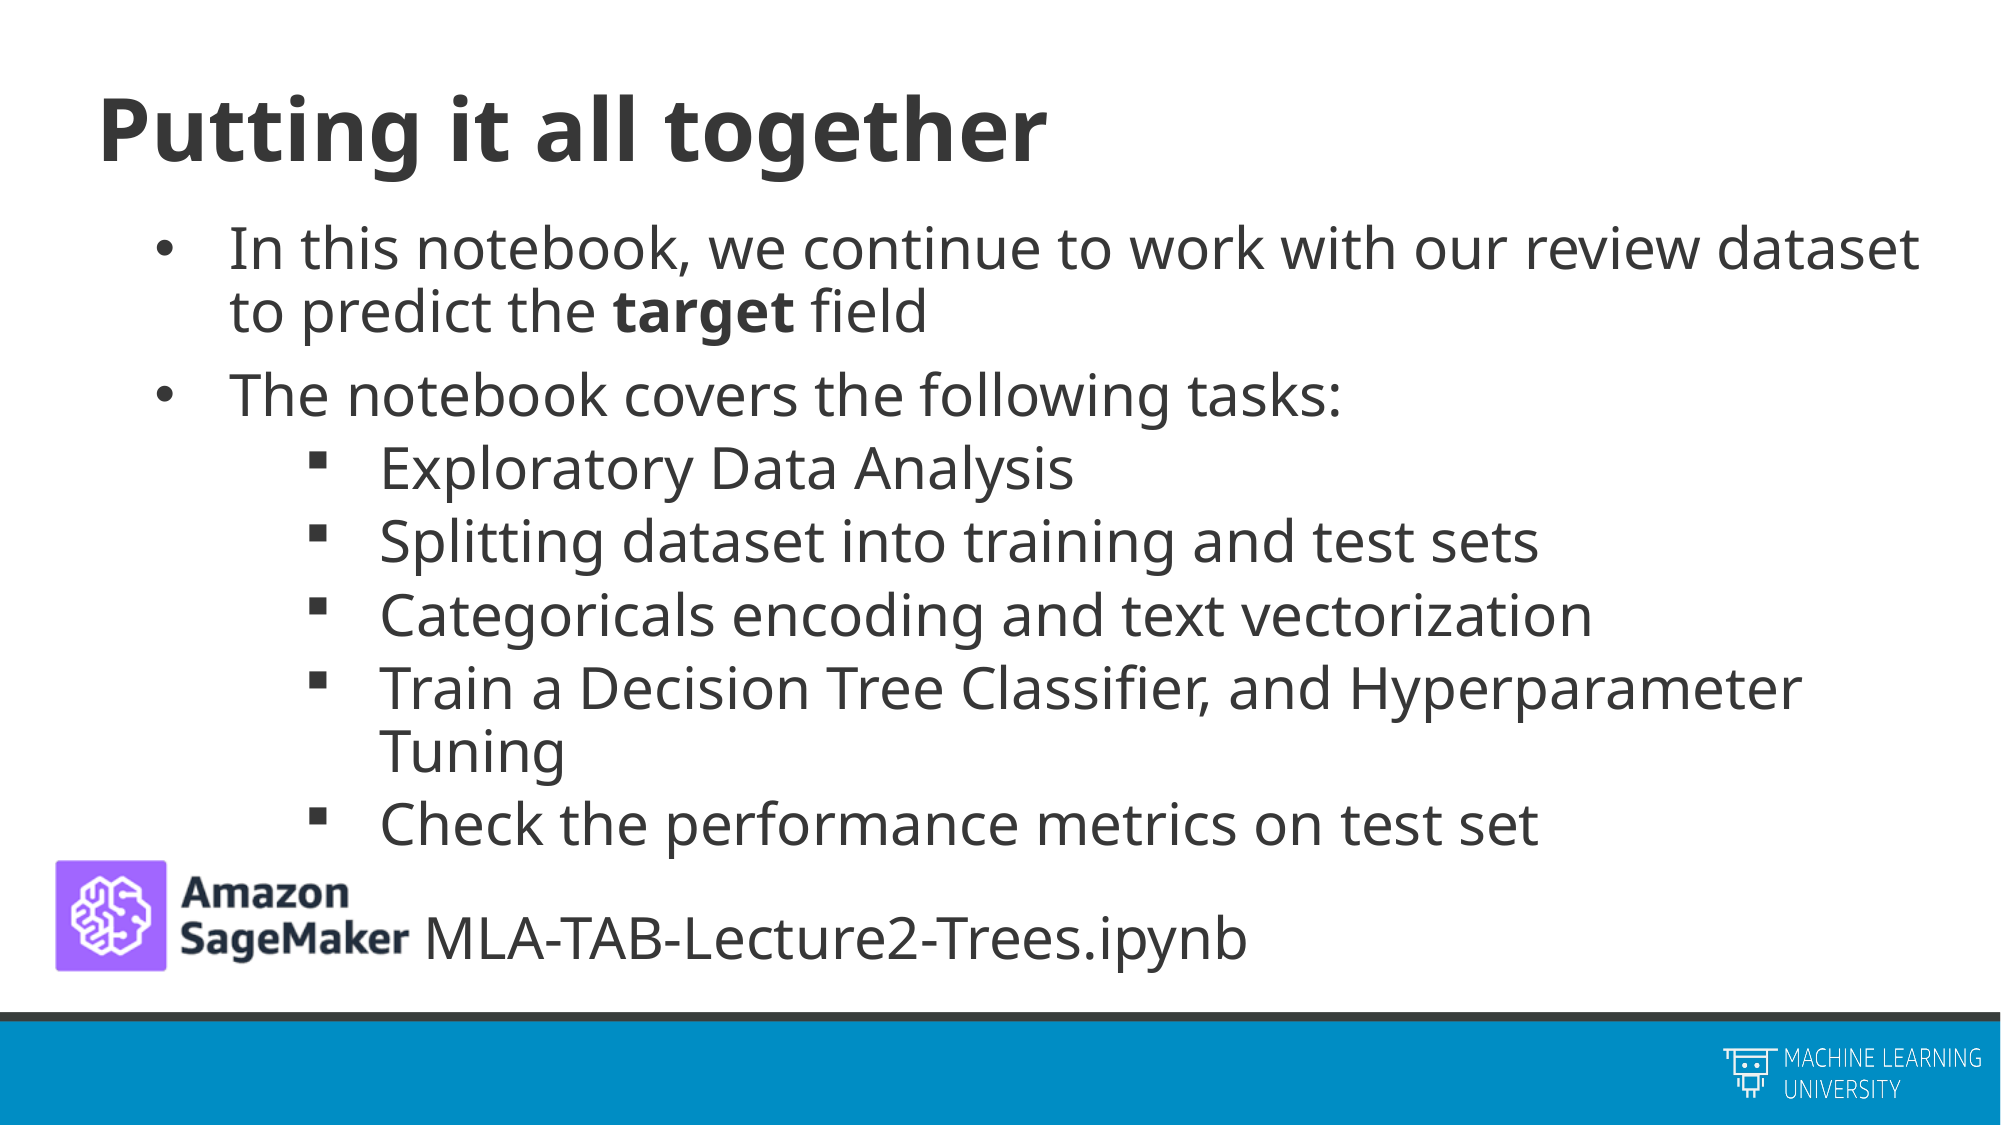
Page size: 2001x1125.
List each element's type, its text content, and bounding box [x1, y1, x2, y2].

picture [0, 845, 465, 981]
picture [1724, 1049, 1777, 1097]
text_box In this notebook, we continue to work with our review dataset to predict the target field The notebook covers the following tasks: Exploratory Data Analysis Splitting dataset into training and test sets Categoricals encoding and text vectorization Train a Decision Tree Classifier, and Hyperparameter Tuning Check the performance metrics on test set [139, 211, 1983, 1012]
title Putting it all together [81, 78, 1807, 242]
